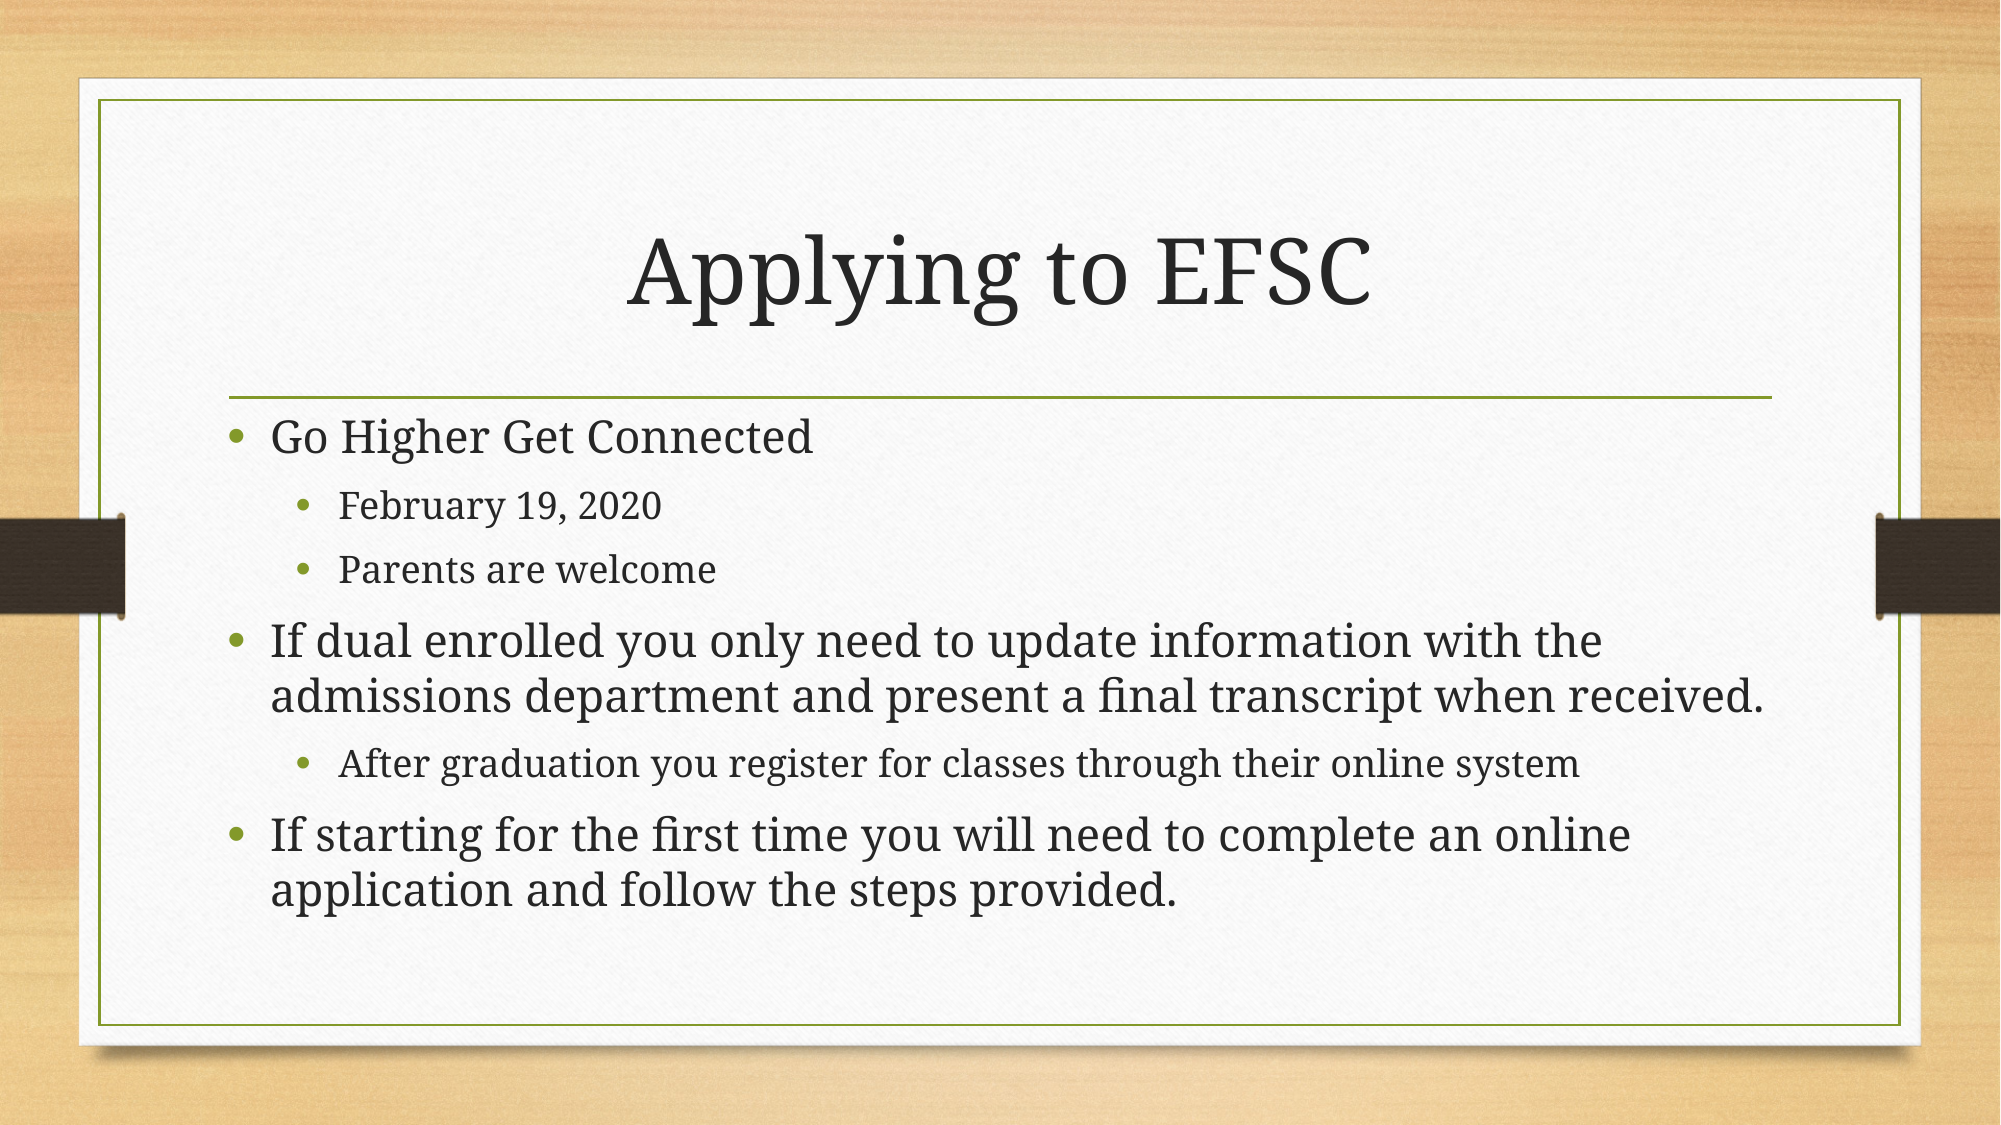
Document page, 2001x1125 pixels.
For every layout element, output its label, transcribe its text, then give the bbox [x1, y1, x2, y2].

list Go Higher Get Connected February 19, 2020 Parents are welcome If dual enrolled you only need to update information with the admissions department and present a final transcript when received. After graduation you register for classes through their online system If starting for the first time you will need to complete an online application and follow the steps provided. [212, 400, 1788, 964]
title Applying to EFSC [212, 161, 1788, 375]
picture [0, 0, 2001, 1125]
